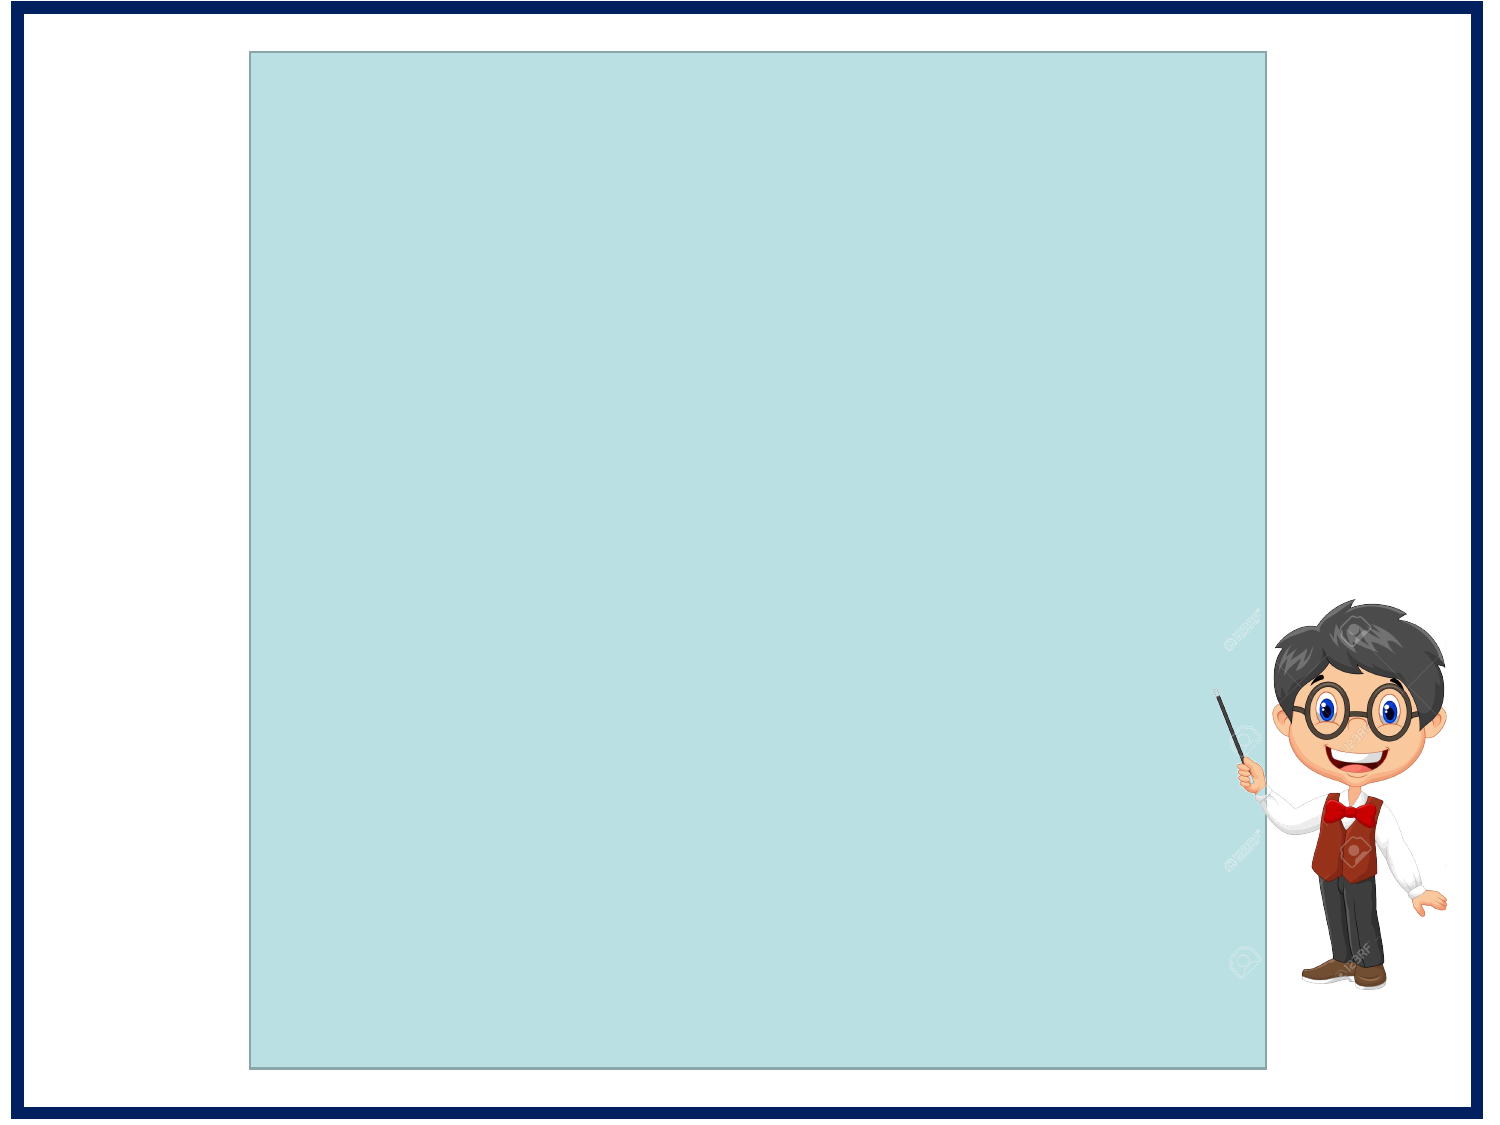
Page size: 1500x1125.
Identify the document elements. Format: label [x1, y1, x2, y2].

text_box [249, 51, 1267, 1070]
text_box [17, 6, 1478, 1114]
picture [1213, 599, 1447, 990]
